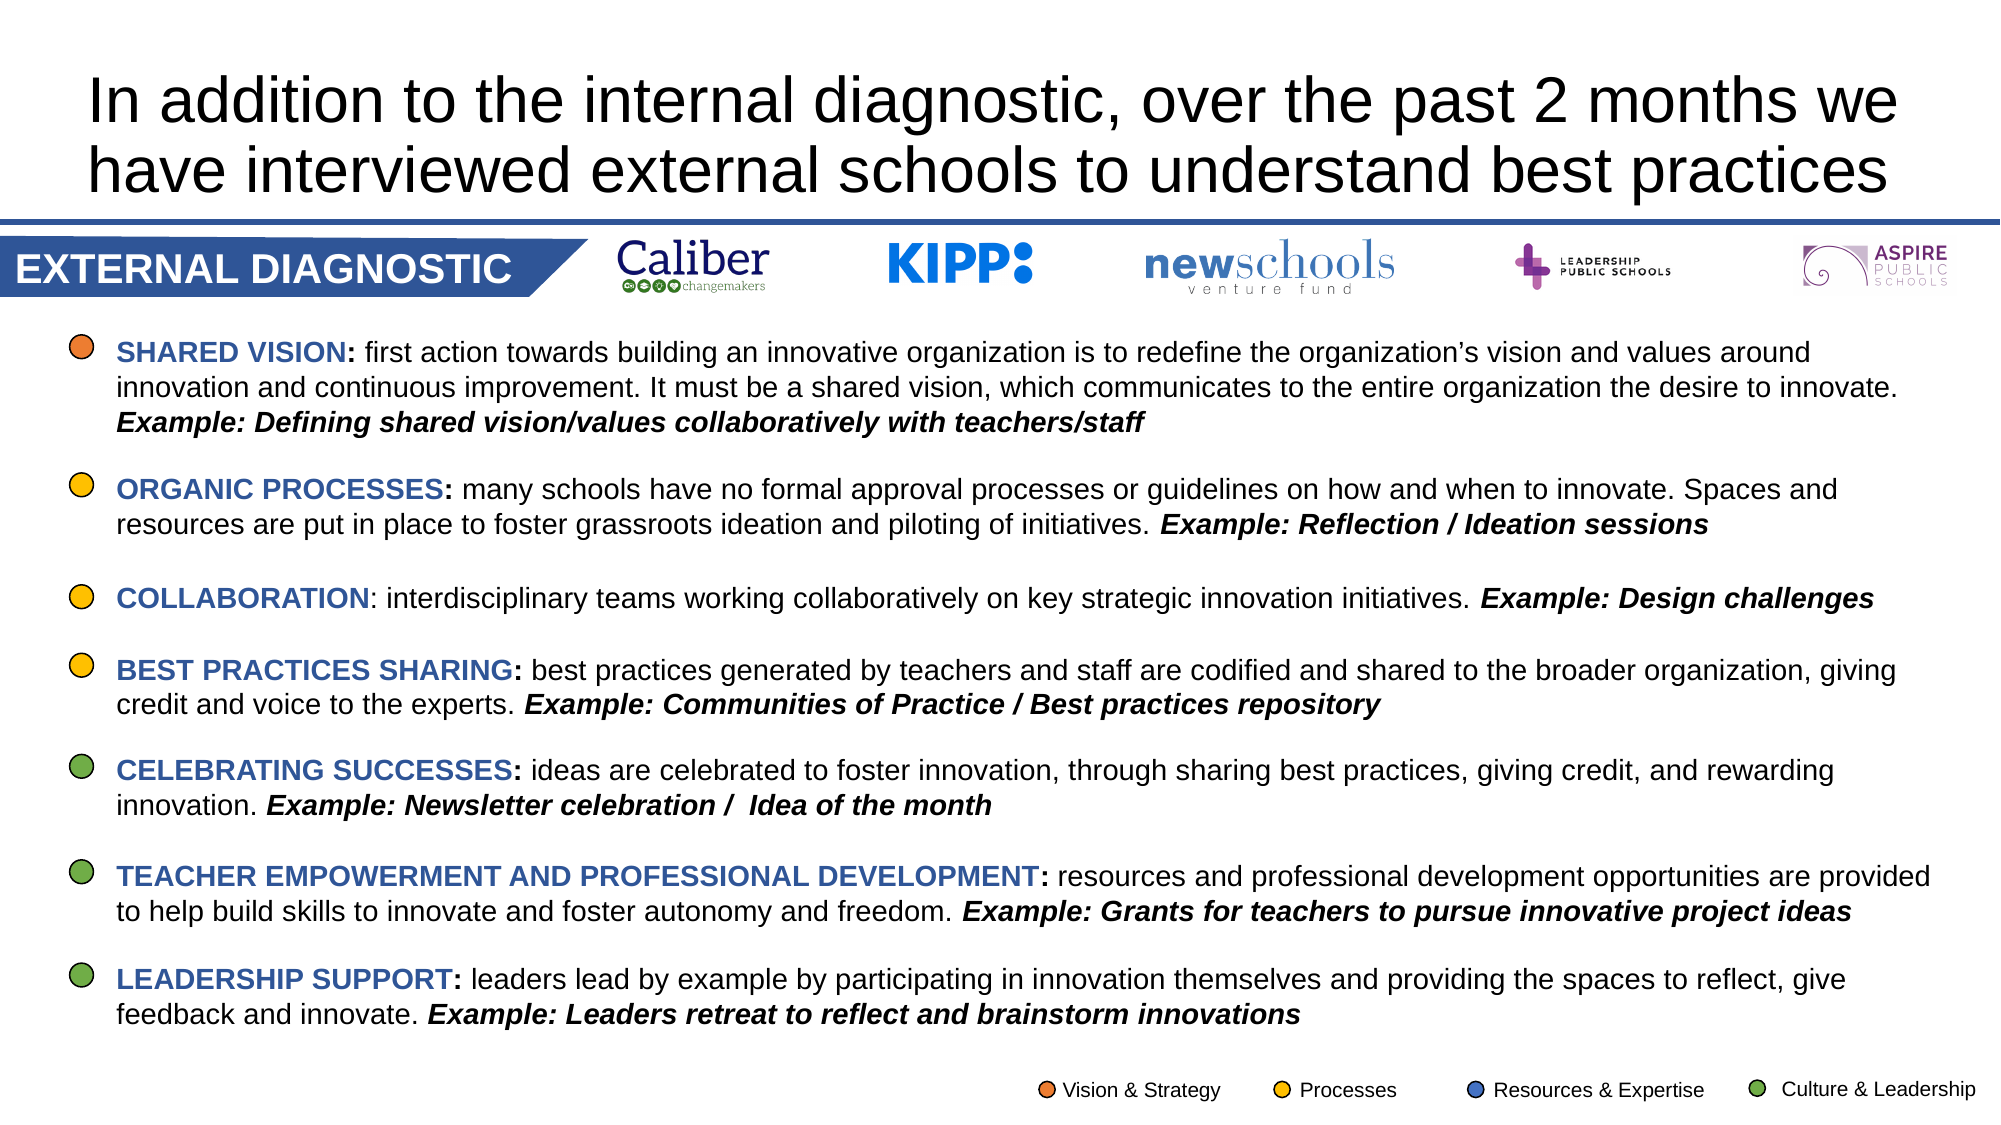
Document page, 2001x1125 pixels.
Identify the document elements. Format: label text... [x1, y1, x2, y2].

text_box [54, 326, 1962, 458]
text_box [1467, 1075, 1722, 1104]
picture [885, 218, 1035, 314]
picture [1146, 238, 1394, 294]
picture [613, 230, 774, 302]
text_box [1273, 1081, 1441, 1098]
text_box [54, 643, 1962, 738]
text_box EXTERNAL DIAGNOSTIC [0, 234, 591, 298]
picture [1793, 235, 1957, 297]
picture [1505, 235, 1683, 297]
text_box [54, 849, 1962, 938]
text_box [1749, 1069, 1992, 1107]
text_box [1038, 1075, 1247, 1104]
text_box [54, 950, 1962, 1041]
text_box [54, 572, 1962, 637]
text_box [54, 743, 1962, 831]
title In addition to the internal diagnostic, over the past 2 months we have interviewed external schools to understand best practices [72, 57, 1920, 216]
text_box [54, 462, 1962, 553]
